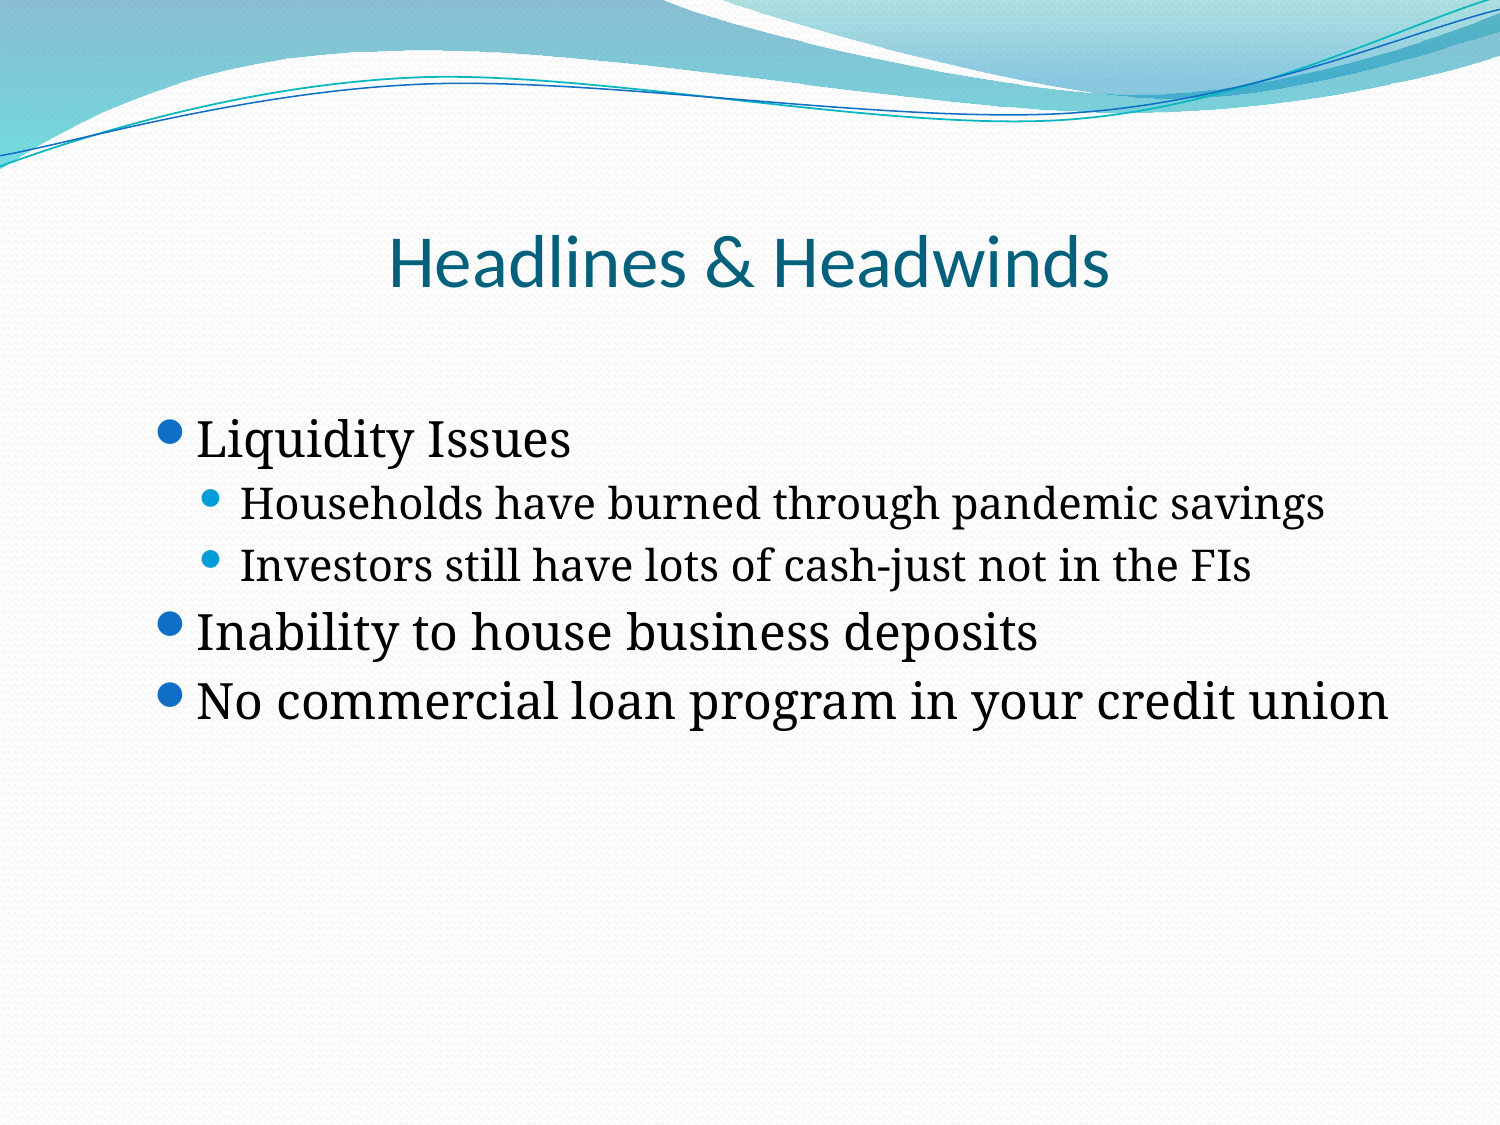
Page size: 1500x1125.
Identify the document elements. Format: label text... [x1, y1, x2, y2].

title Headlines & Headwinds [75, 115, 1425, 303]
list Liquidity Issues Households have burned through pandemic savings Investors still have lots of cash-just not in the FIs Inability to house business deposits No commercial loan program in your credit union [75, 324, 1425, 1038]
